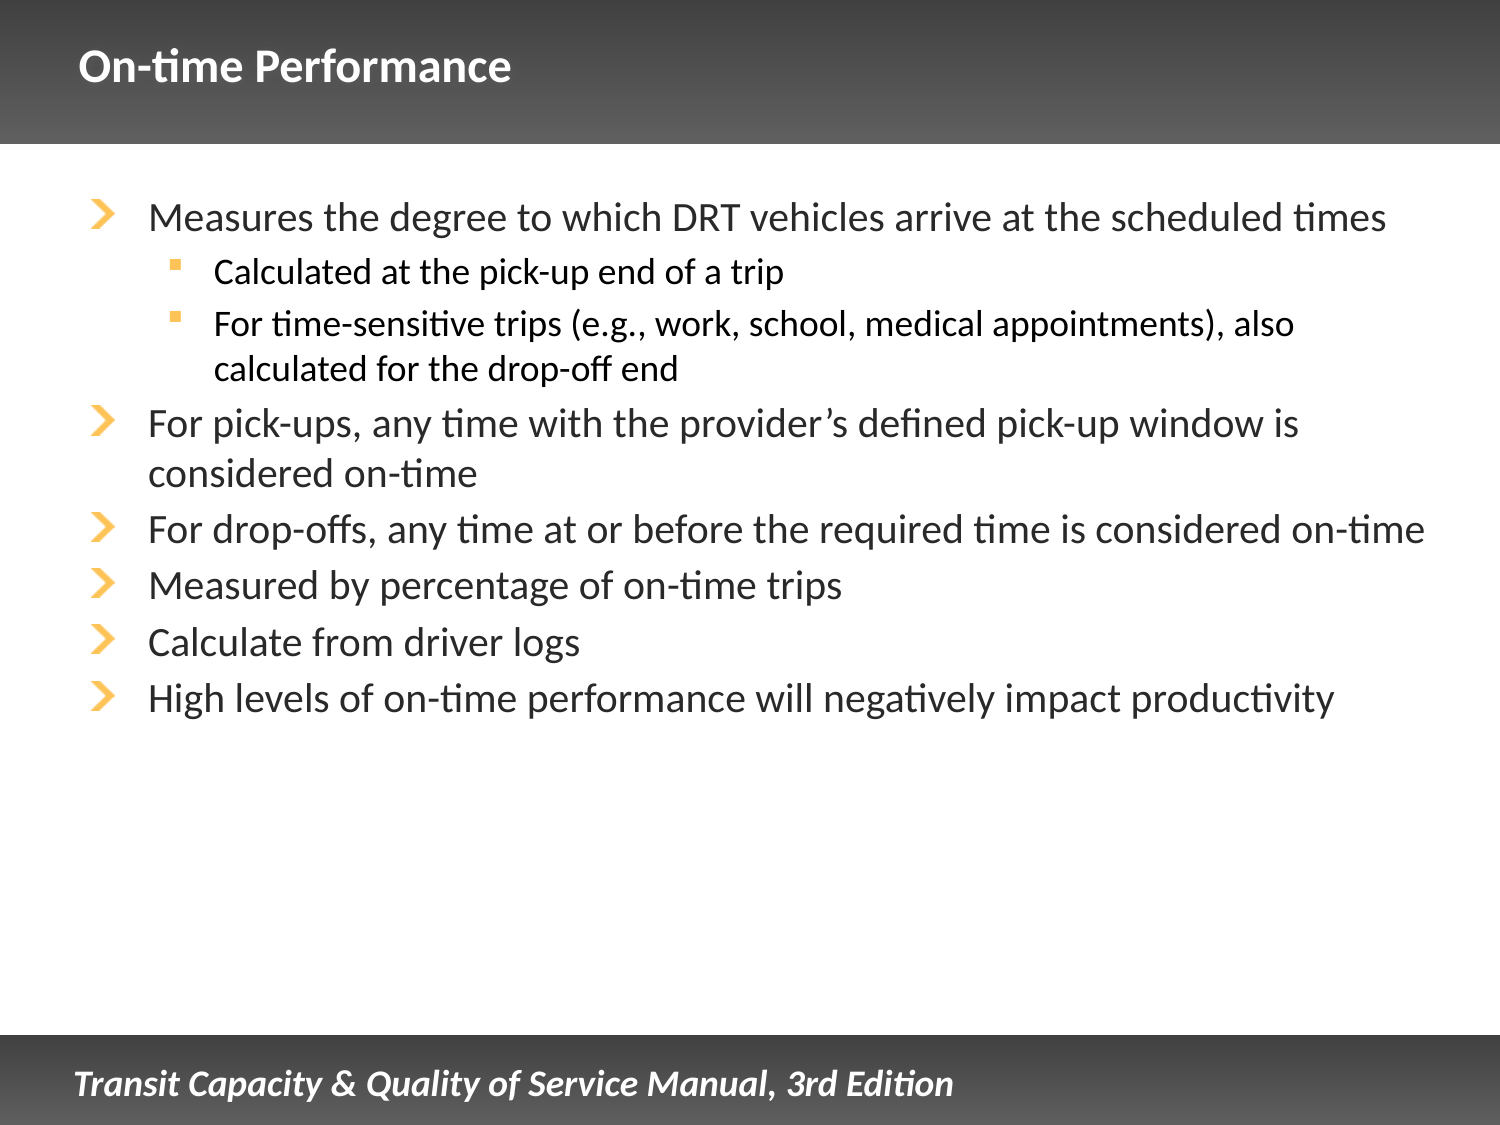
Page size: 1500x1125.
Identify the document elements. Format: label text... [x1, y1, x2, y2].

picture [91, 568, 115, 598]
list Measures the degree to which DRT vehicles arrive at the scheduled times Calculated at the pick-up end of a trip For time-sensitive trips (e.g., work, school, medical appointments), also calculated for the drop-off end For pick-ups, any time with the provider’s defined pick-up window is considered on-time For drop-offs, any time at or before the required time is considered on-time Measured by percentage of on-time trips Calculate from driver logs High levels of on-time performance will negatively impact productivity [76, 181, 1450, 1008]
picture [91, 405, 115, 436]
picture [91, 512, 115, 542]
picture [91, 624, 115, 654]
title On-time Performance [78, 14, 1431, 134]
picture [91, 199, 115, 229]
picture [91, 681, 115, 711]
